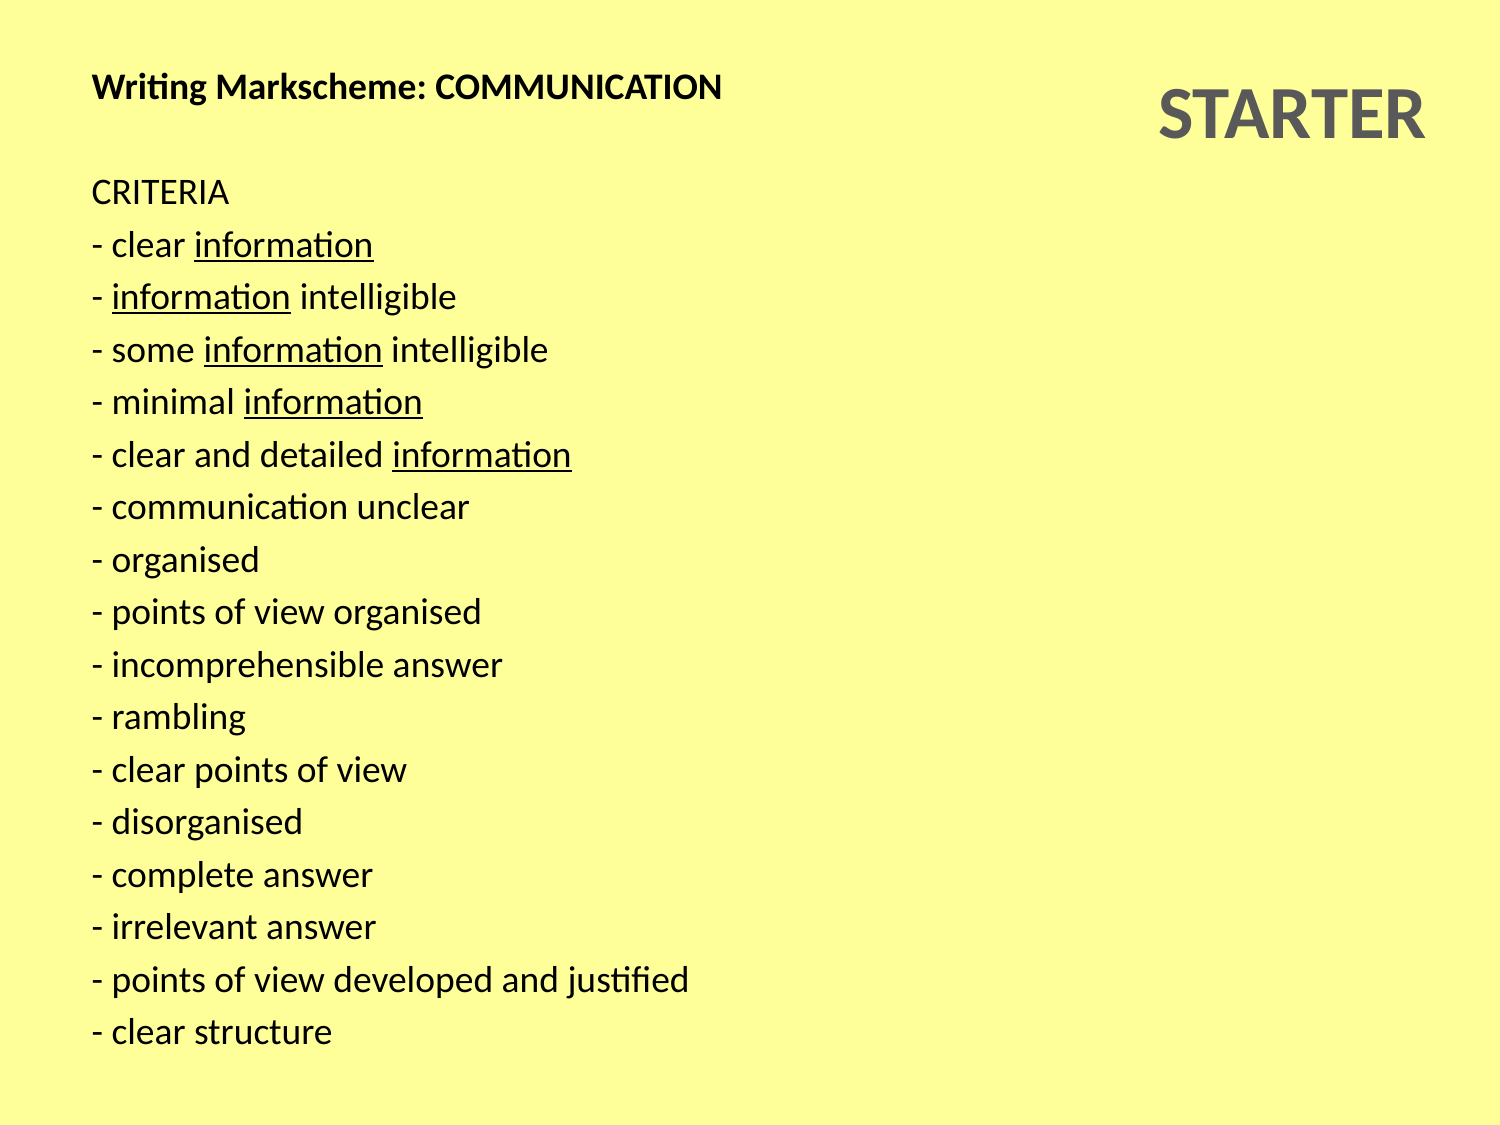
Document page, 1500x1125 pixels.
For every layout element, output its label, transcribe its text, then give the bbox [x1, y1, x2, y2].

list Writing Markscheme: COMMUNICATION CRITERIA - clear information - information intelligible - some information intelligible - minimal information - clear and detailed information - communication unclear - organised - points of view organised - incomprehensible answer - rambling - clear points of view - disorganised - complete answer - irrelevant answer - points of view developed and justified - clear structure [76, 54, 1427, 1094]
text_box STARTER [1143, 42, 1443, 162]
